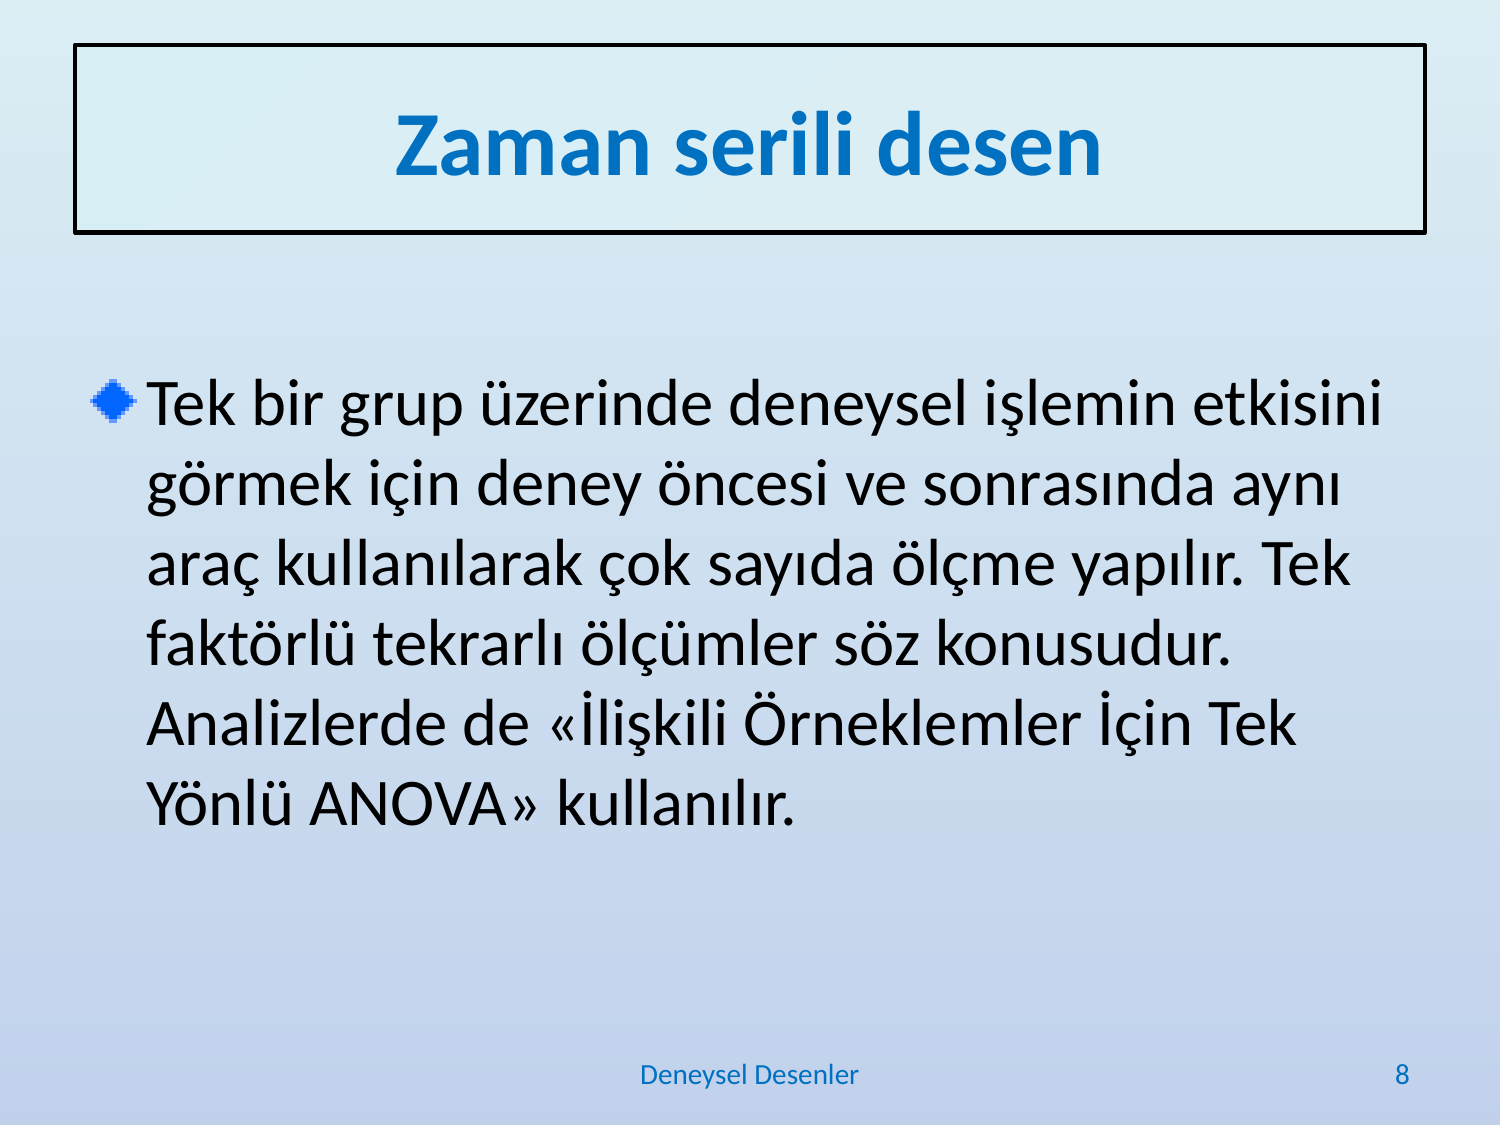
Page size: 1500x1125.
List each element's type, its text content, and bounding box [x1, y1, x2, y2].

title Zaman serili desen [73, 43, 1427, 235]
footer Deneysel Desenler [512, 1042, 988, 1103]
slide_number 8 [1074, 1042, 1425, 1103]
list Tek bir grup üzerinde deneysel işlemin etkisini görmek için deney öncesi ve sonrasında aynı araç kullanılarak çok sayıda ölçme yapılır. Tek faktörlü tekrarlı ölçümler söz konusudur. Analizlerde de «İlişkili Örneklemler İçin Tek Yönlü ANOVA» kullanılır. [75, 351, 1425, 1094]
picture [90, 375, 137, 423]
